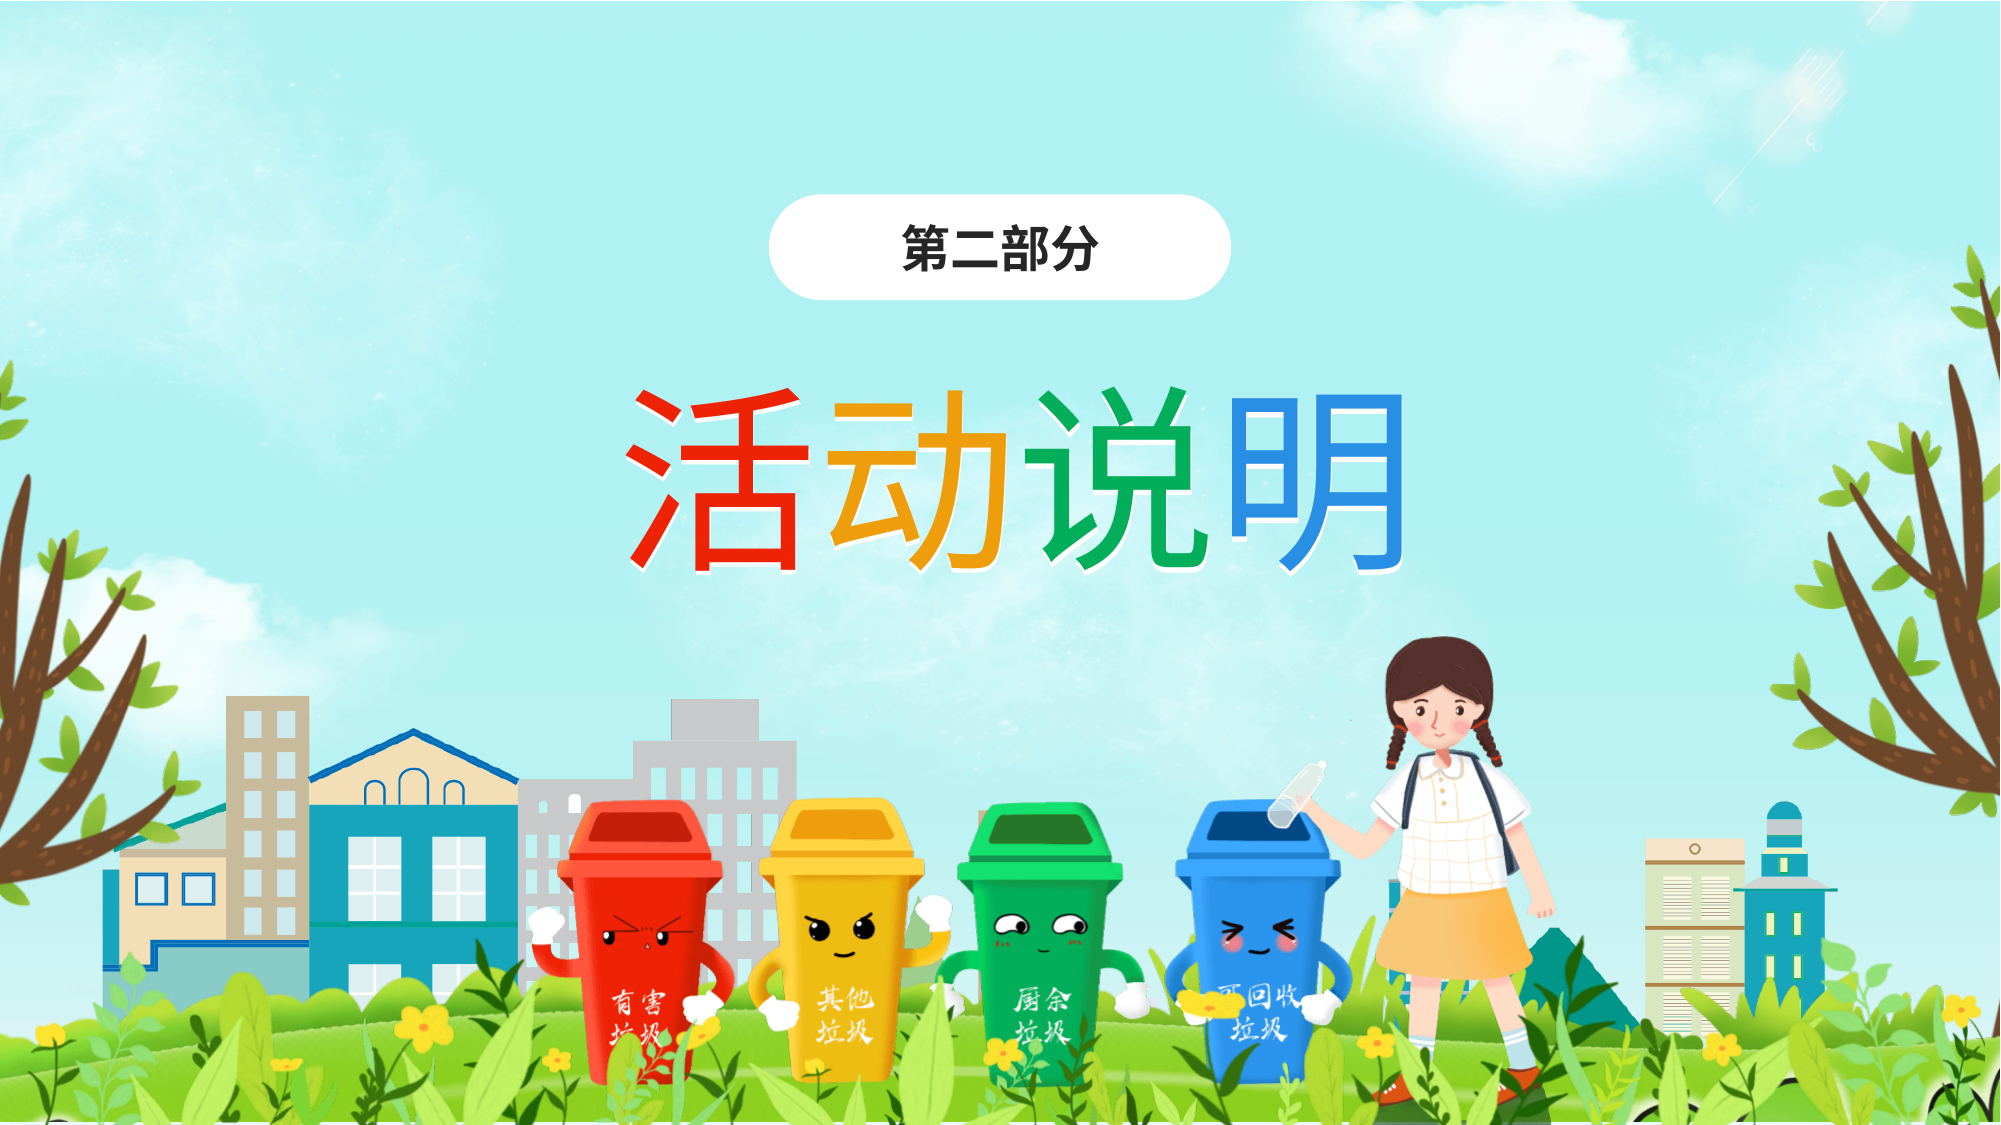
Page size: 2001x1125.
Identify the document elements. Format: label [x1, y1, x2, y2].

text_box [601, 347, 1433, 610]
picture [0, 0, 2000, 1125]
